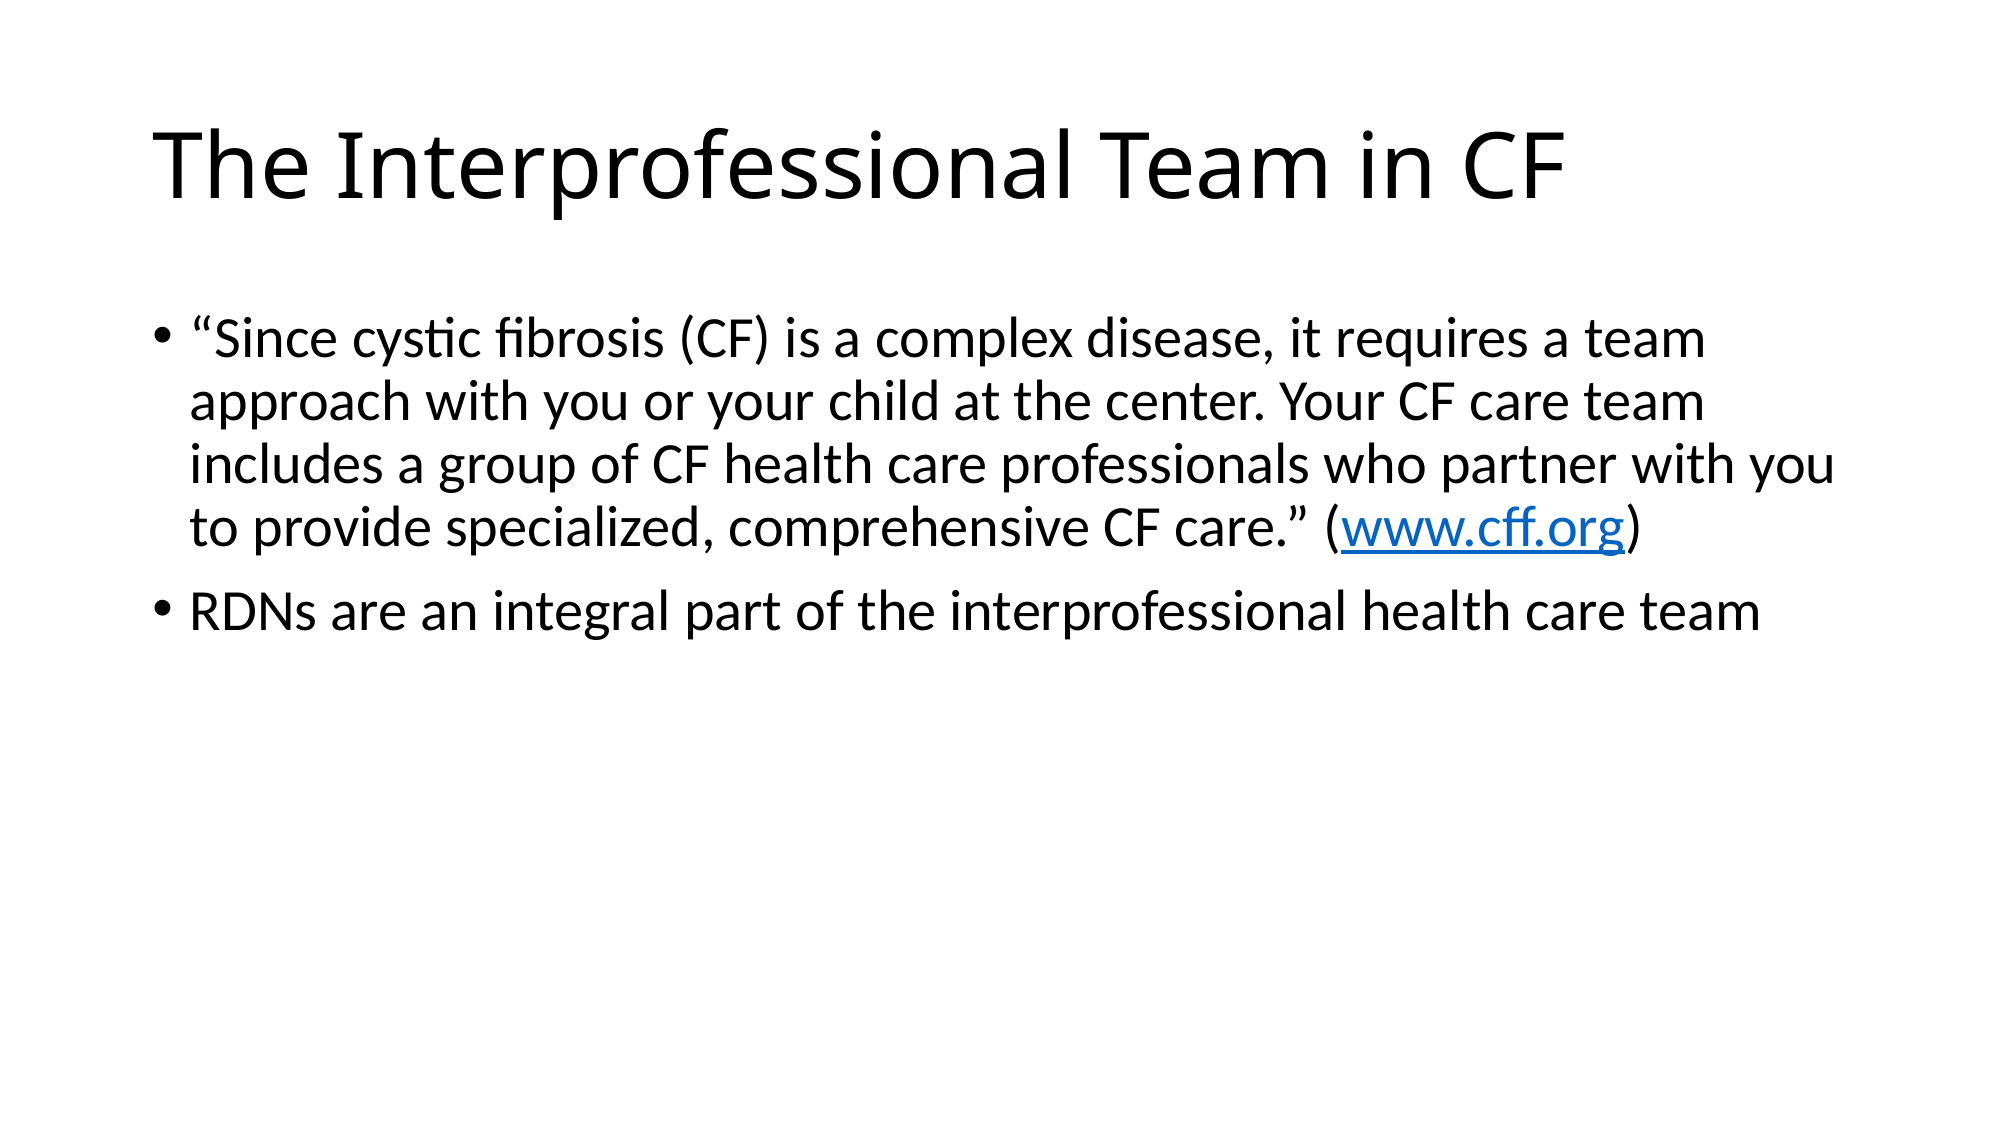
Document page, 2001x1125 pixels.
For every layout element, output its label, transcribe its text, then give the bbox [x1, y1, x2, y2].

title The Interprofessional Team in CF [137, 59, 1863, 278]
list “Since cystic fibrosis (CF) is a complex disease, it requires a team approach with you or your child at the center. Your CF care team includes a group of CF health care professionals who partner with you to provide specialized, comprehensive CF care.” (www.cff.org) RDNs are an integral part of the interprofessional health care team [137, 299, 1863, 1014]
